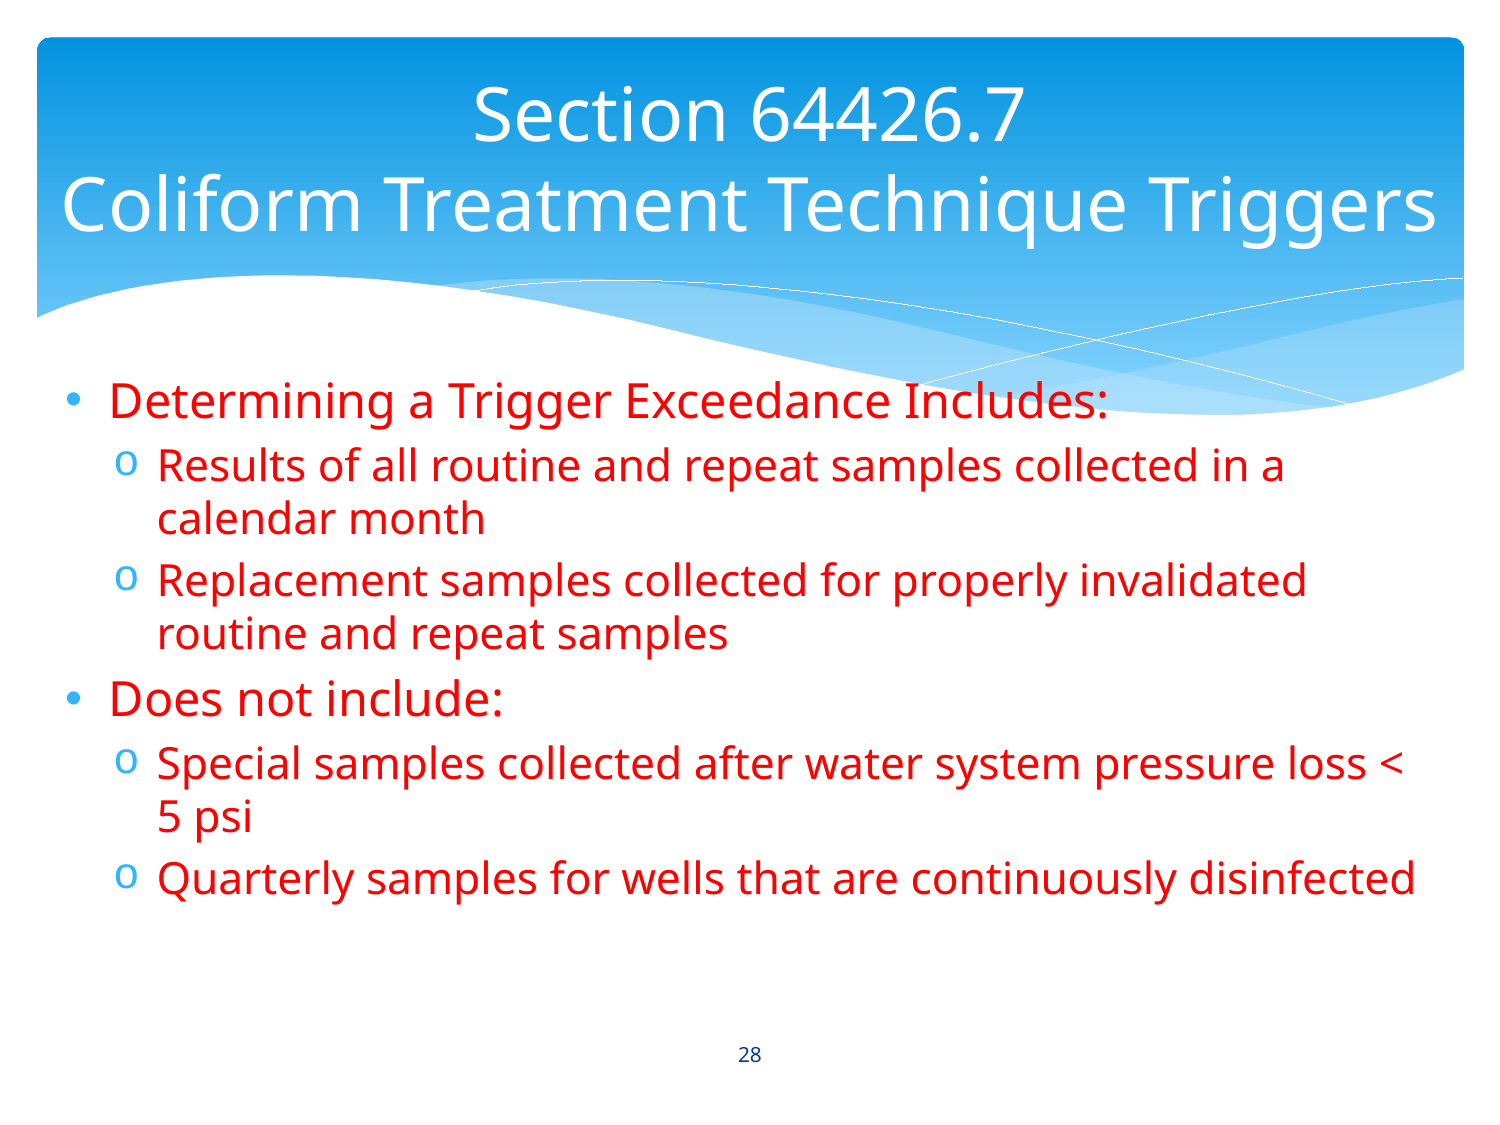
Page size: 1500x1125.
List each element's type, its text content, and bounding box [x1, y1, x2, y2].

title Section 64426.7 Coliform Treatment Technique Triggers [24, 37, 1475, 275]
list Determining a Trigger Exceedance Includes: Results of all routine and repeat samples collected in a calendar month Replacement samples collected for properly invalidated routine and repeat samples Does not include: Special samples collected after water system pressure loss < 5 psi Quarterly samples for wells that are continuously disinfected [50, 362, 1438, 929]
slide_number 28 [654, 1025, 846, 1086]
